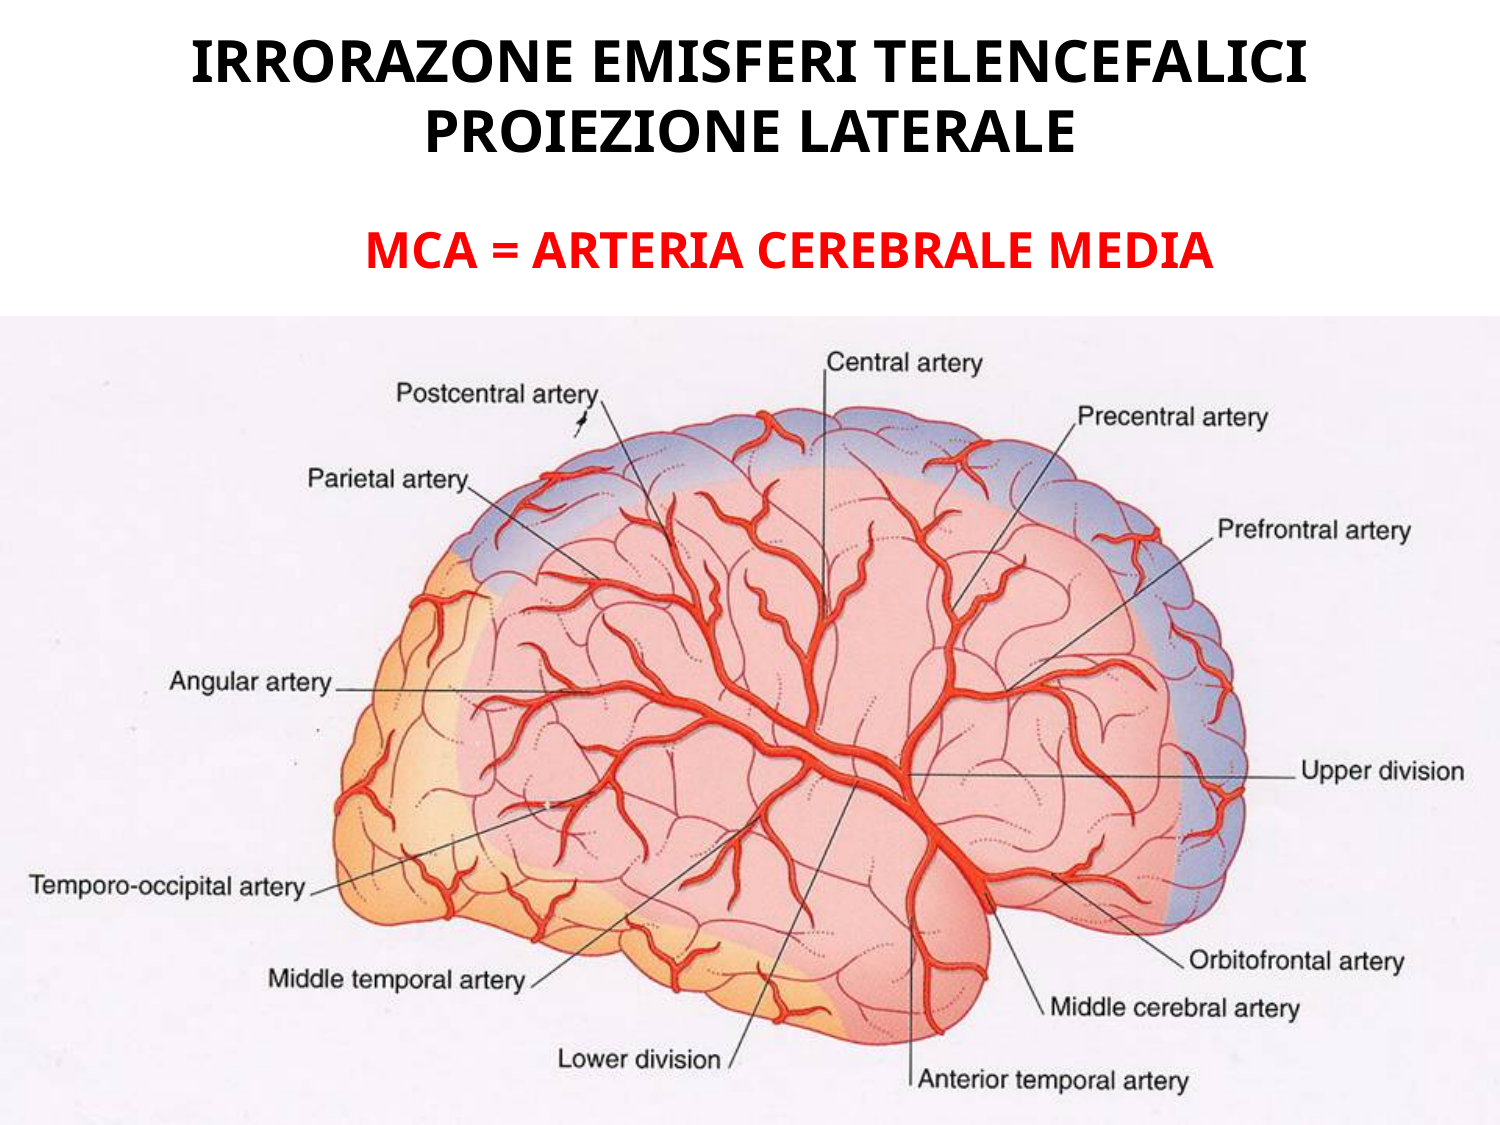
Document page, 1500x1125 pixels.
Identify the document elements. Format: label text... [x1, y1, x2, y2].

title IRRORAZONE EMISFERI TELENCEFALICI PROIEZIONE LATERALE [0, 0, 1500, 188]
picture [0, 316, 1500, 1125]
text_box MCA = ARTERIA CEREBRALE MEDIA [349, 211, 1230, 286]
